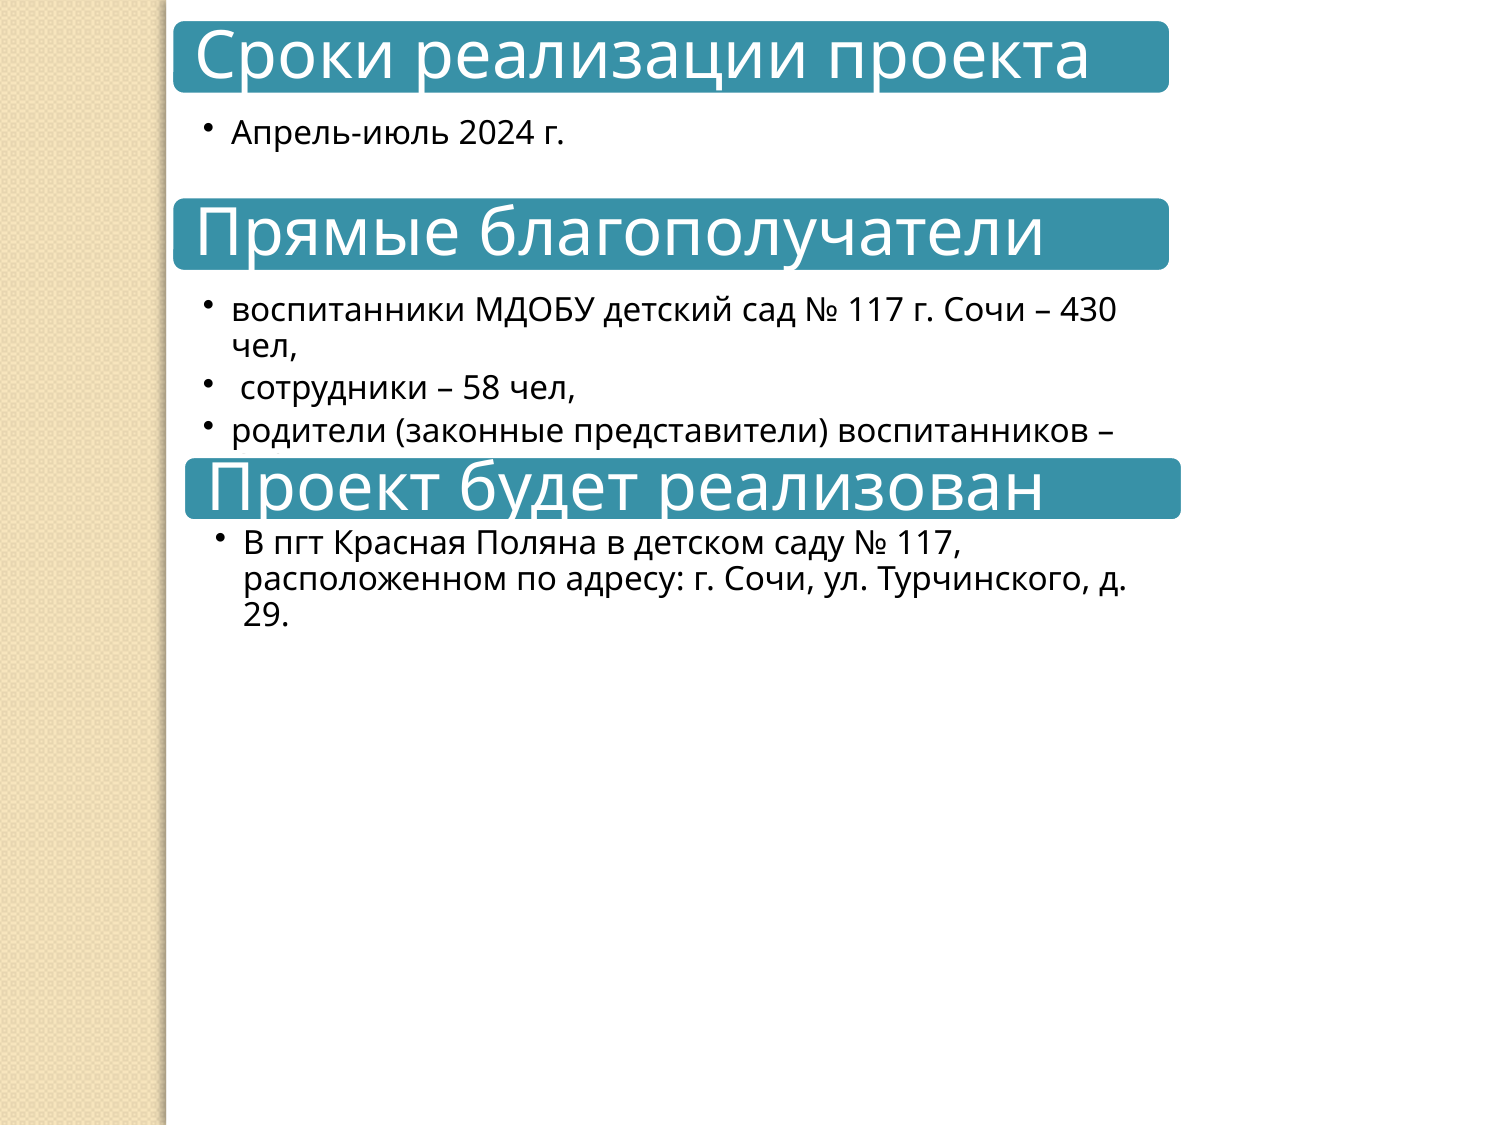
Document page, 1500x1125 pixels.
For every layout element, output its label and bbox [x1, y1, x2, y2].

text_box [170, 18, 1172, 162]
text_box [170, 195, 1172, 339]
text_box [182, 455, 1184, 705]
